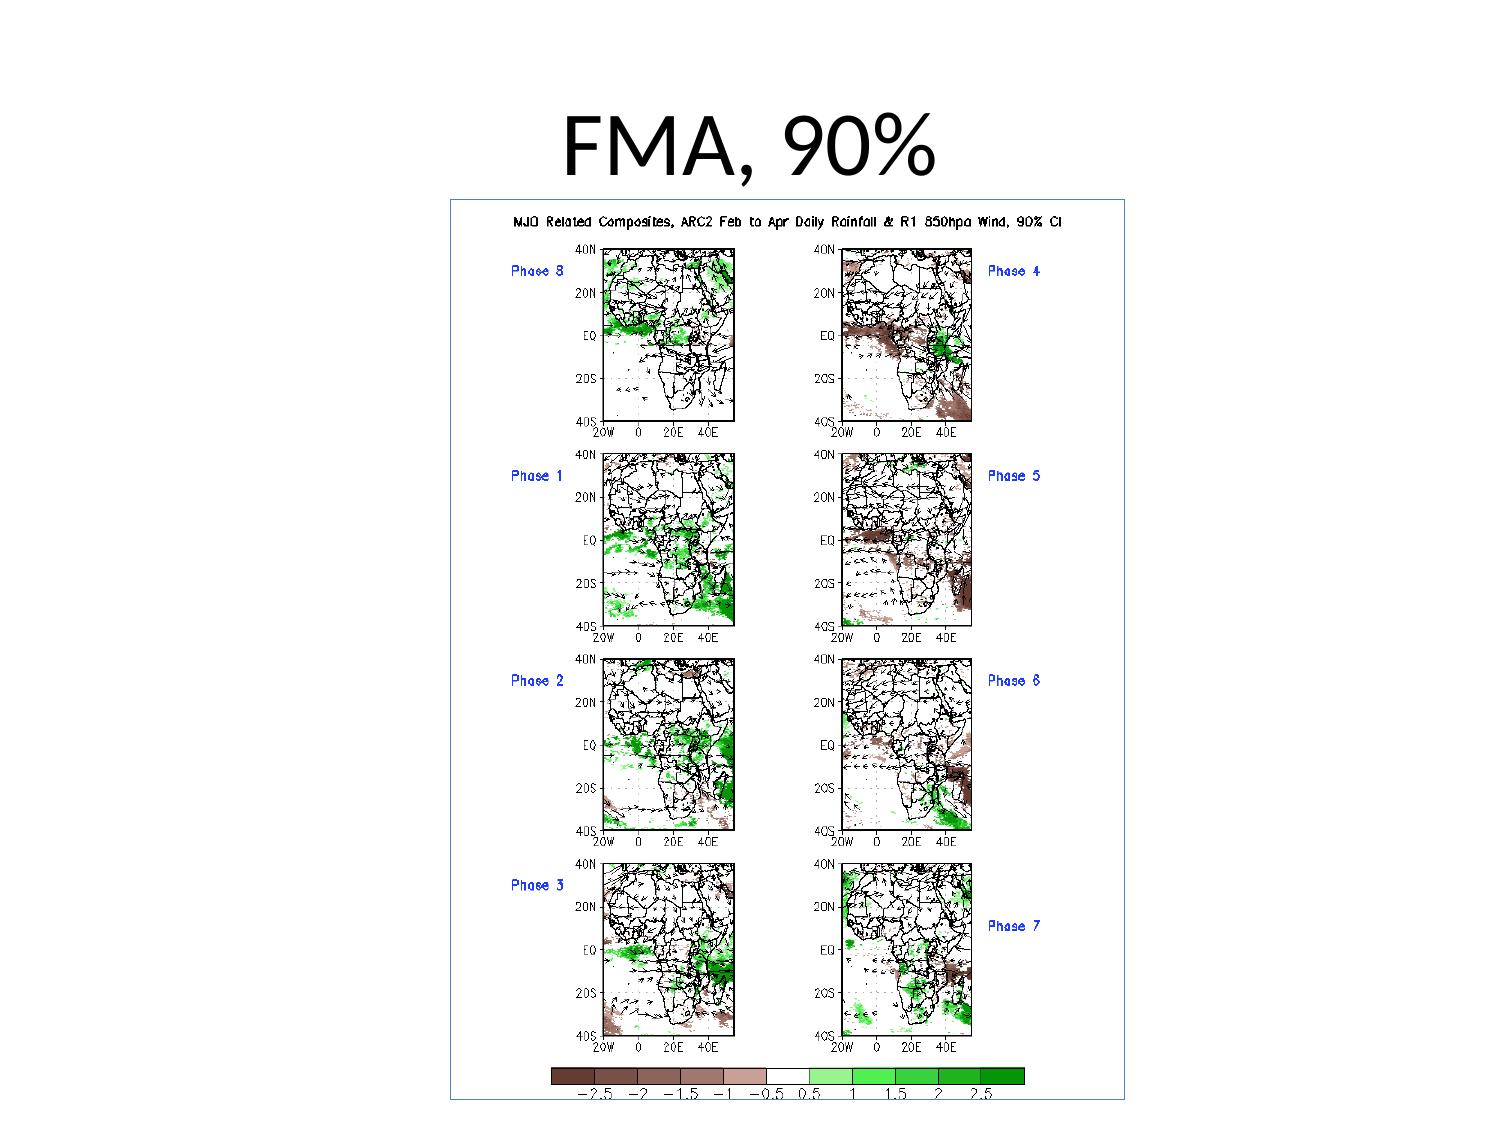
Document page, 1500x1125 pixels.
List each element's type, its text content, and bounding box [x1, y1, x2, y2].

title FMA, 90% [75, 45, 1425, 233]
picture [449, 199, 1126, 1100]
